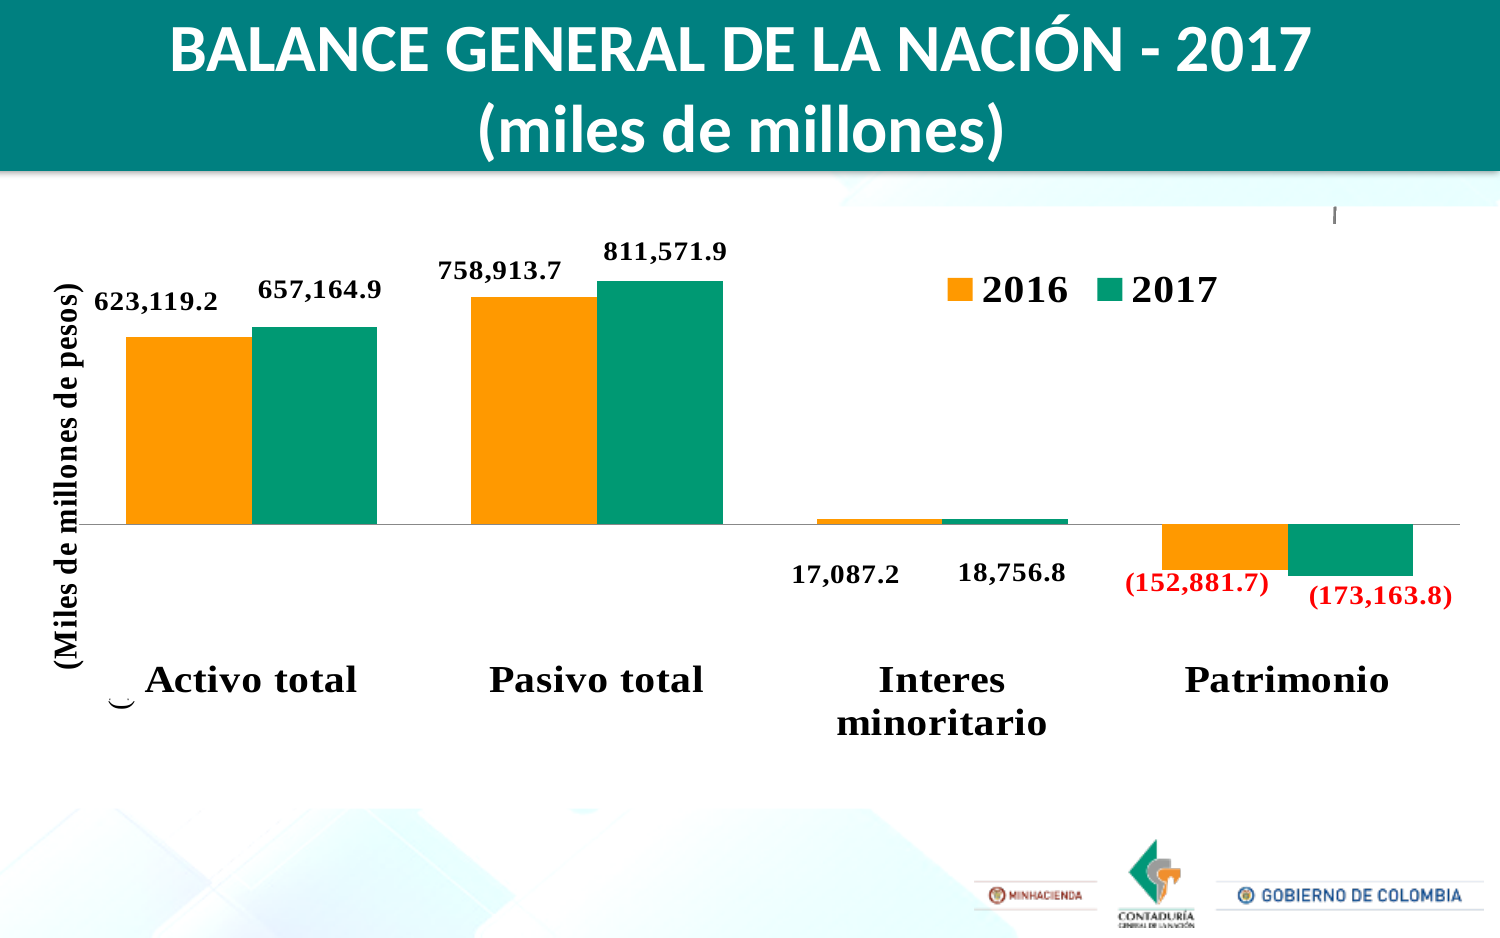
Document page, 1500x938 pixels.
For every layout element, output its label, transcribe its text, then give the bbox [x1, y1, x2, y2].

chart [0, 205, 1500, 809]
picture [974, 839, 1484, 928]
title BALANCE GENERAL DE LA NACIÓN - 2017 (miles de millones) [24, 0, 1459, 156]
